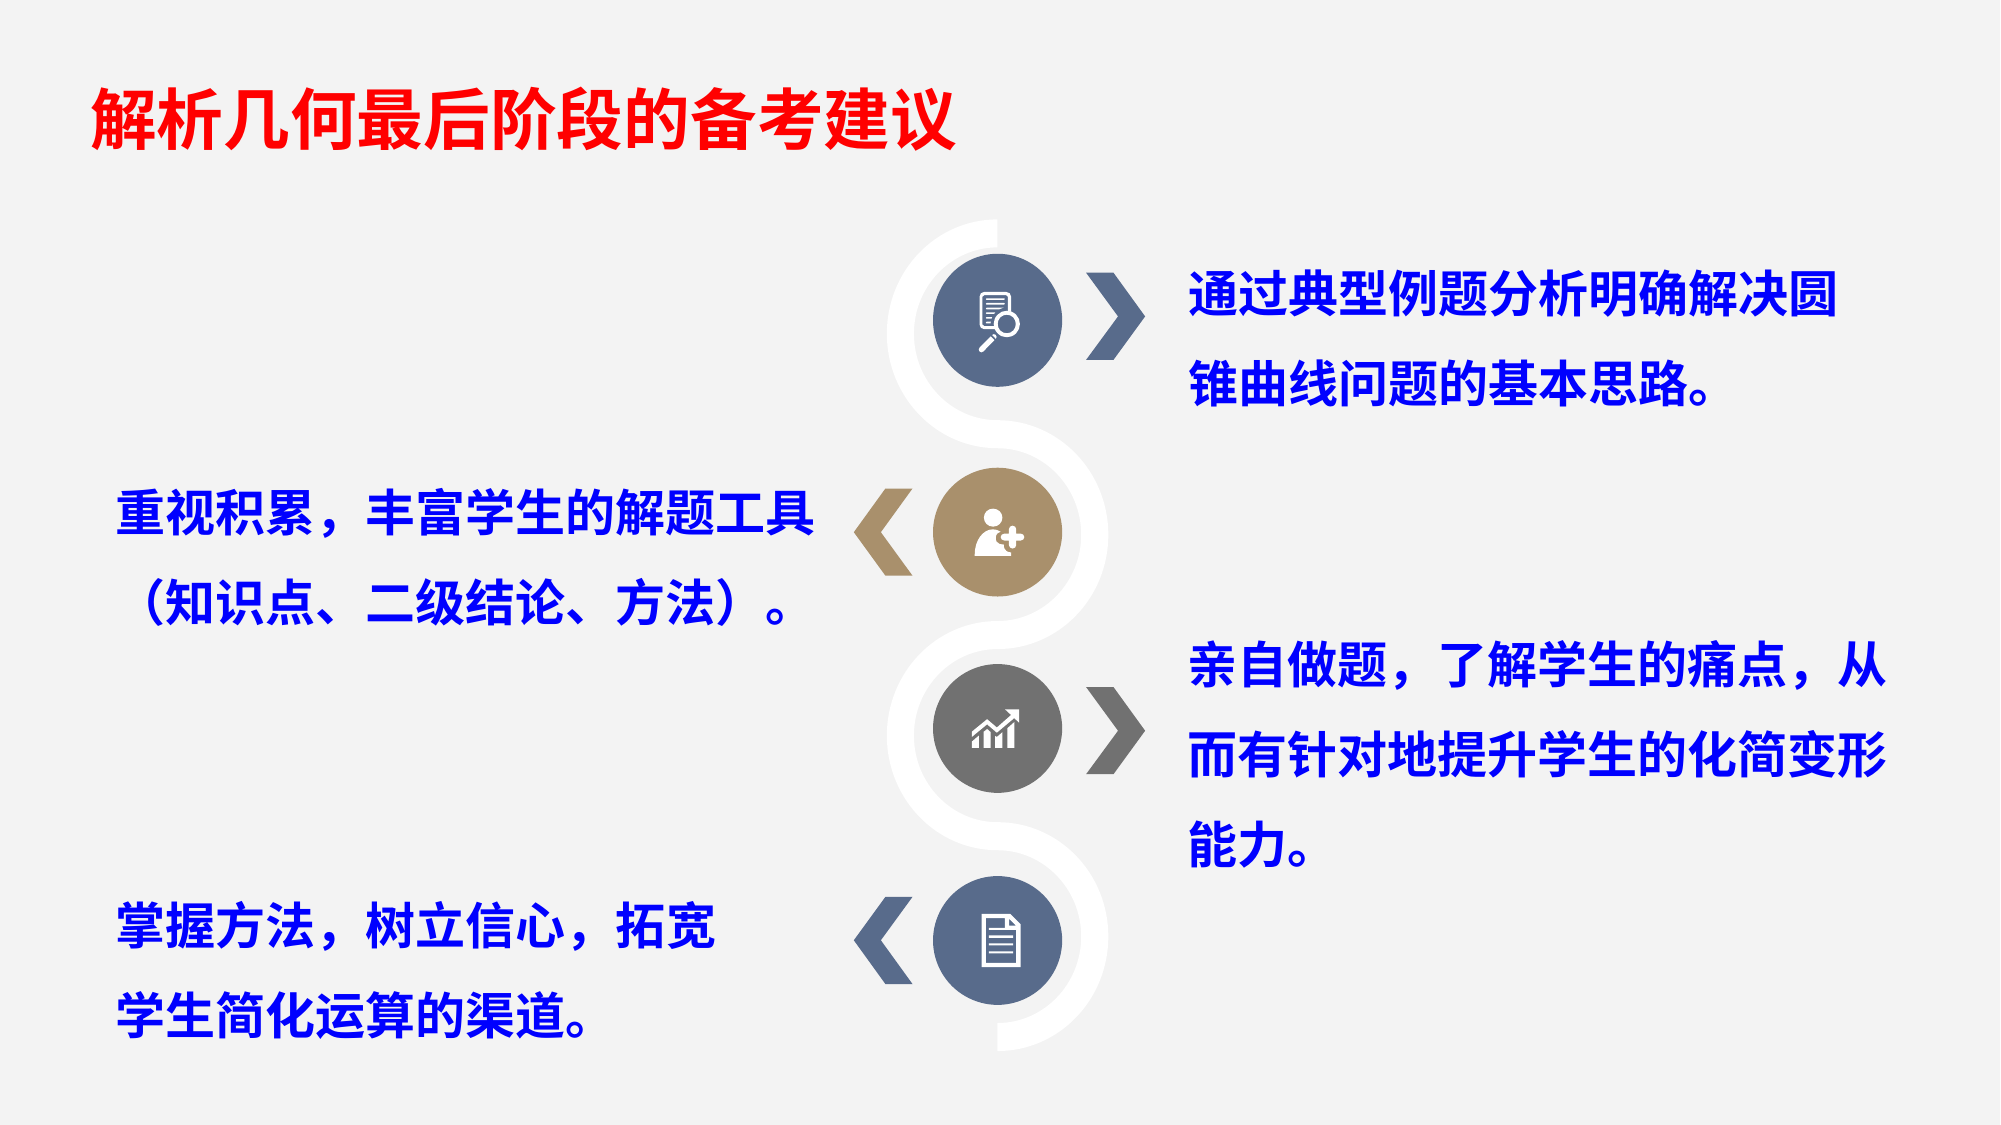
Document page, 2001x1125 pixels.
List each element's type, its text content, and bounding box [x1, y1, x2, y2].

text_box 亲自做题，了解学生的痛点，从而有针对地提升学生的化简变形能力。 [1172, 595, 1911, 881]
text_box [853, 488, 913, 576]
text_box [932, 876, 1063, 1005]
text_box 掌握方法，树立信心，拓宽学生简化运算的渠道。 [100, 856, 777, 1052]
text_box 重视积累，丰富学生的解题工具（知识点、二级结论、方法）。 [100, 444, 849, 640]
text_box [932, 664, 1063, 793]
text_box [932, 467, 1063, 597]
text_box [1086, 687, 1146, 775]
text_box 解析几何最后阶段的备考建议 [75, 54, 1034, 166]
text_box [886, 219, 1109, 1052]
text_box 通过典型例题分析明确解决圆锥曲线问题的基本思路。 [1173, 225, 1894, 421]
text_box [1086, 272, 1146, 360]
text_box [853, 896, 913, 985]
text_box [932, 253, 1063, 387]
